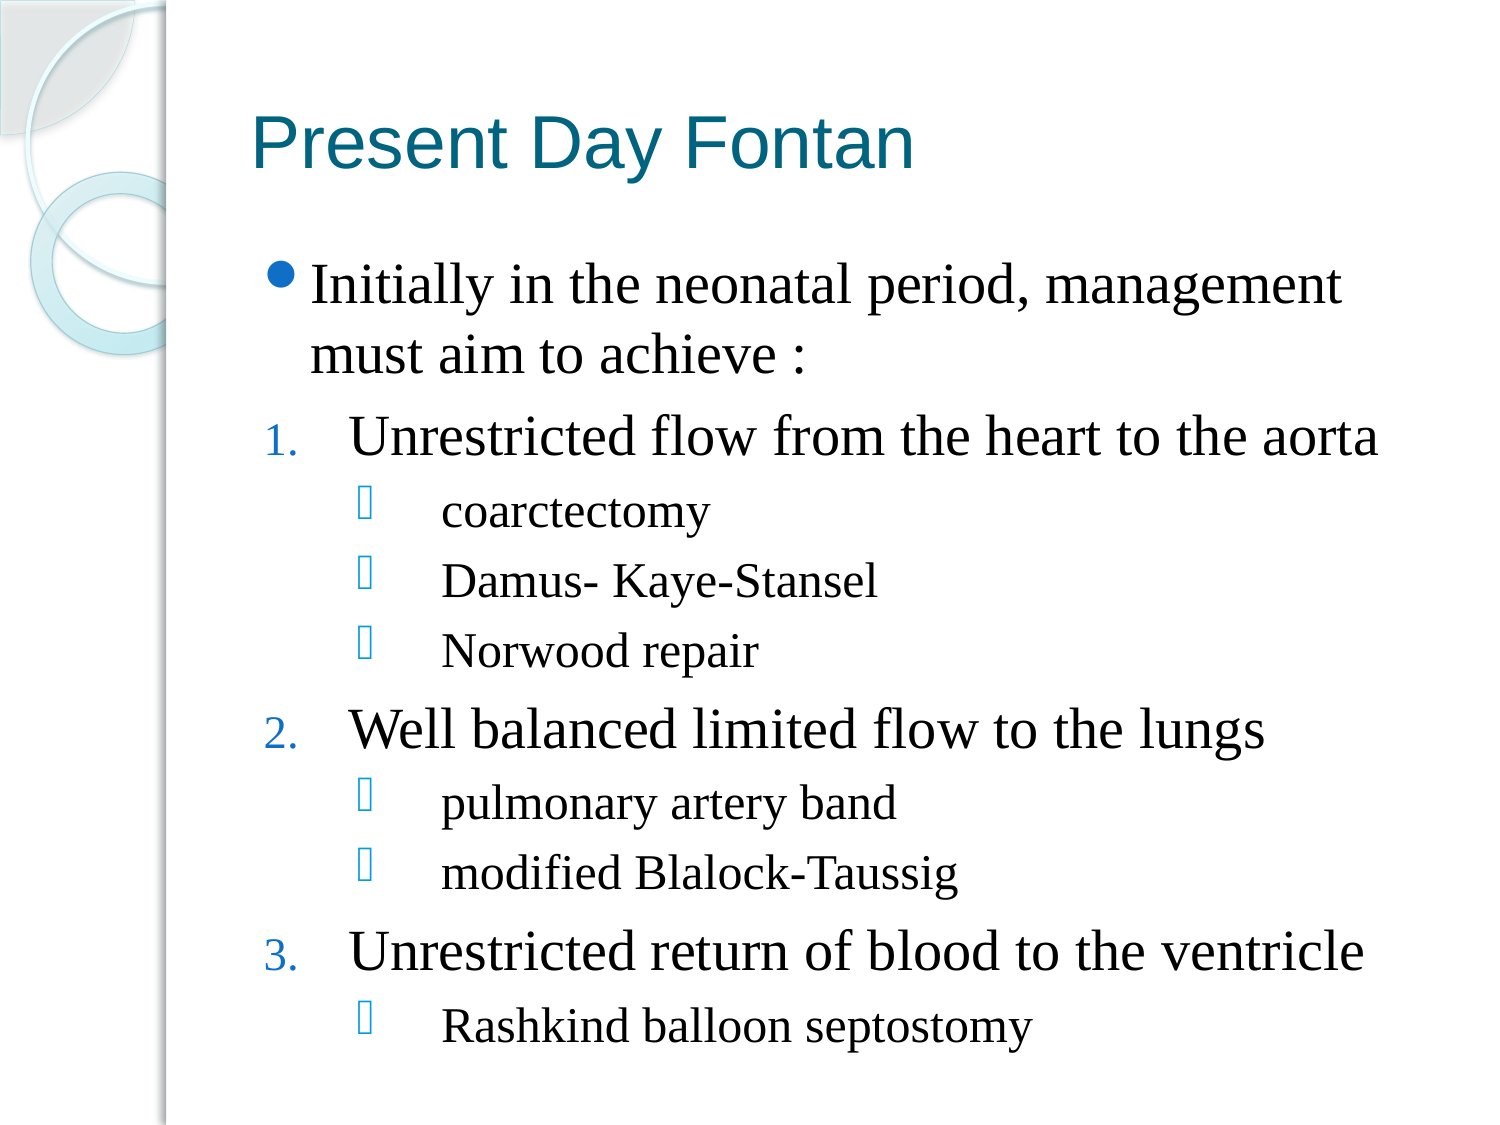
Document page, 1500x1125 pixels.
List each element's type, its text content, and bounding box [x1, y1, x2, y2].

title Present Day Fontan [235, 45, 1466, 233]
list Initially in the neonatal period, management must aim to achieve : Unrestricted flow from the heart to the aorta coarctectomy Damus- Kaye-Stansel Norwood repair Well balanced limited flow to the lungs pulmonary artery band modified Blalock-Taussig Unrestricted return of blood to the ventricle Rashkind balloon septostomy [235, 237, 1466, 1025]
